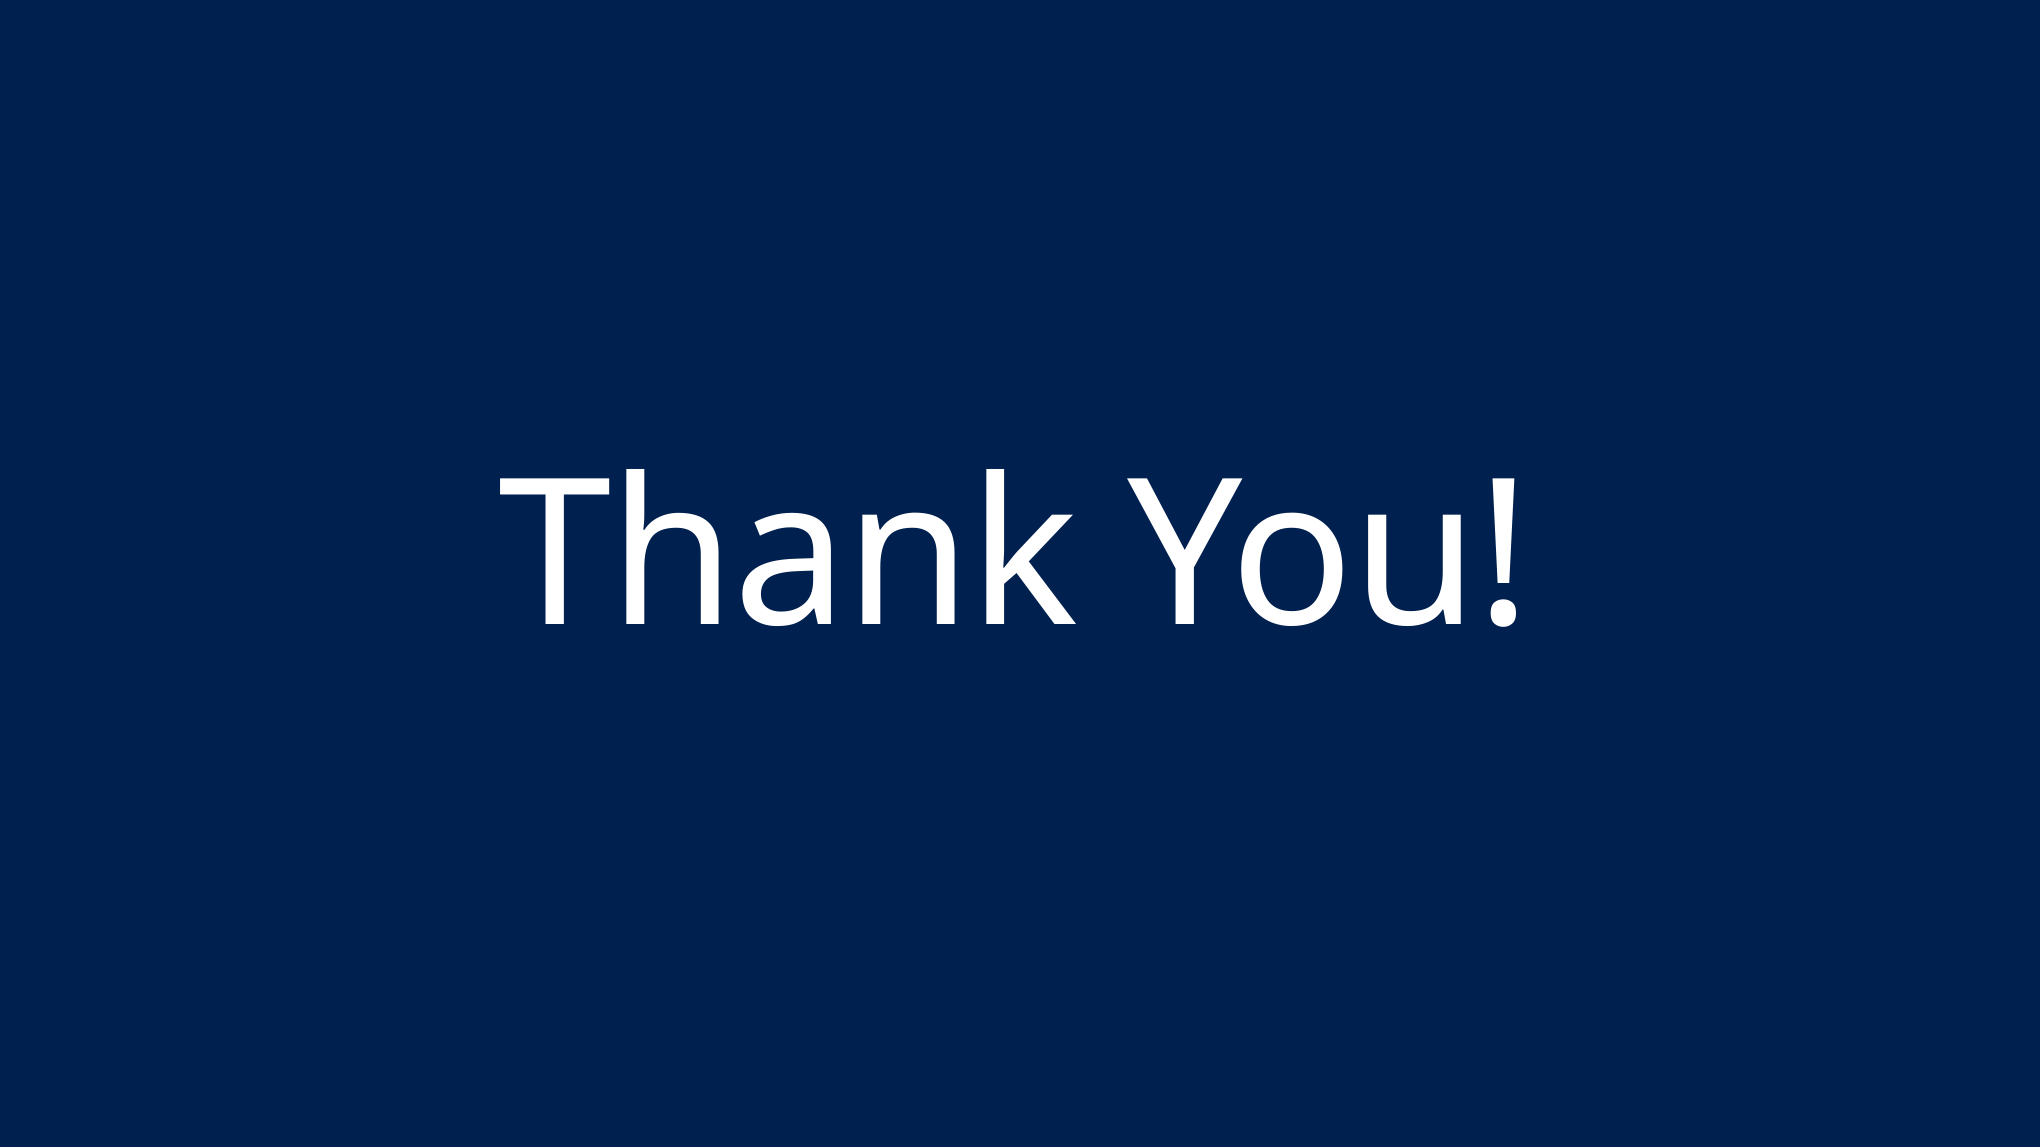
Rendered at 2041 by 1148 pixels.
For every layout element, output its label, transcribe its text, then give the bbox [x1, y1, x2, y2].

title Thank You! [471, 433, 1556, 656]
